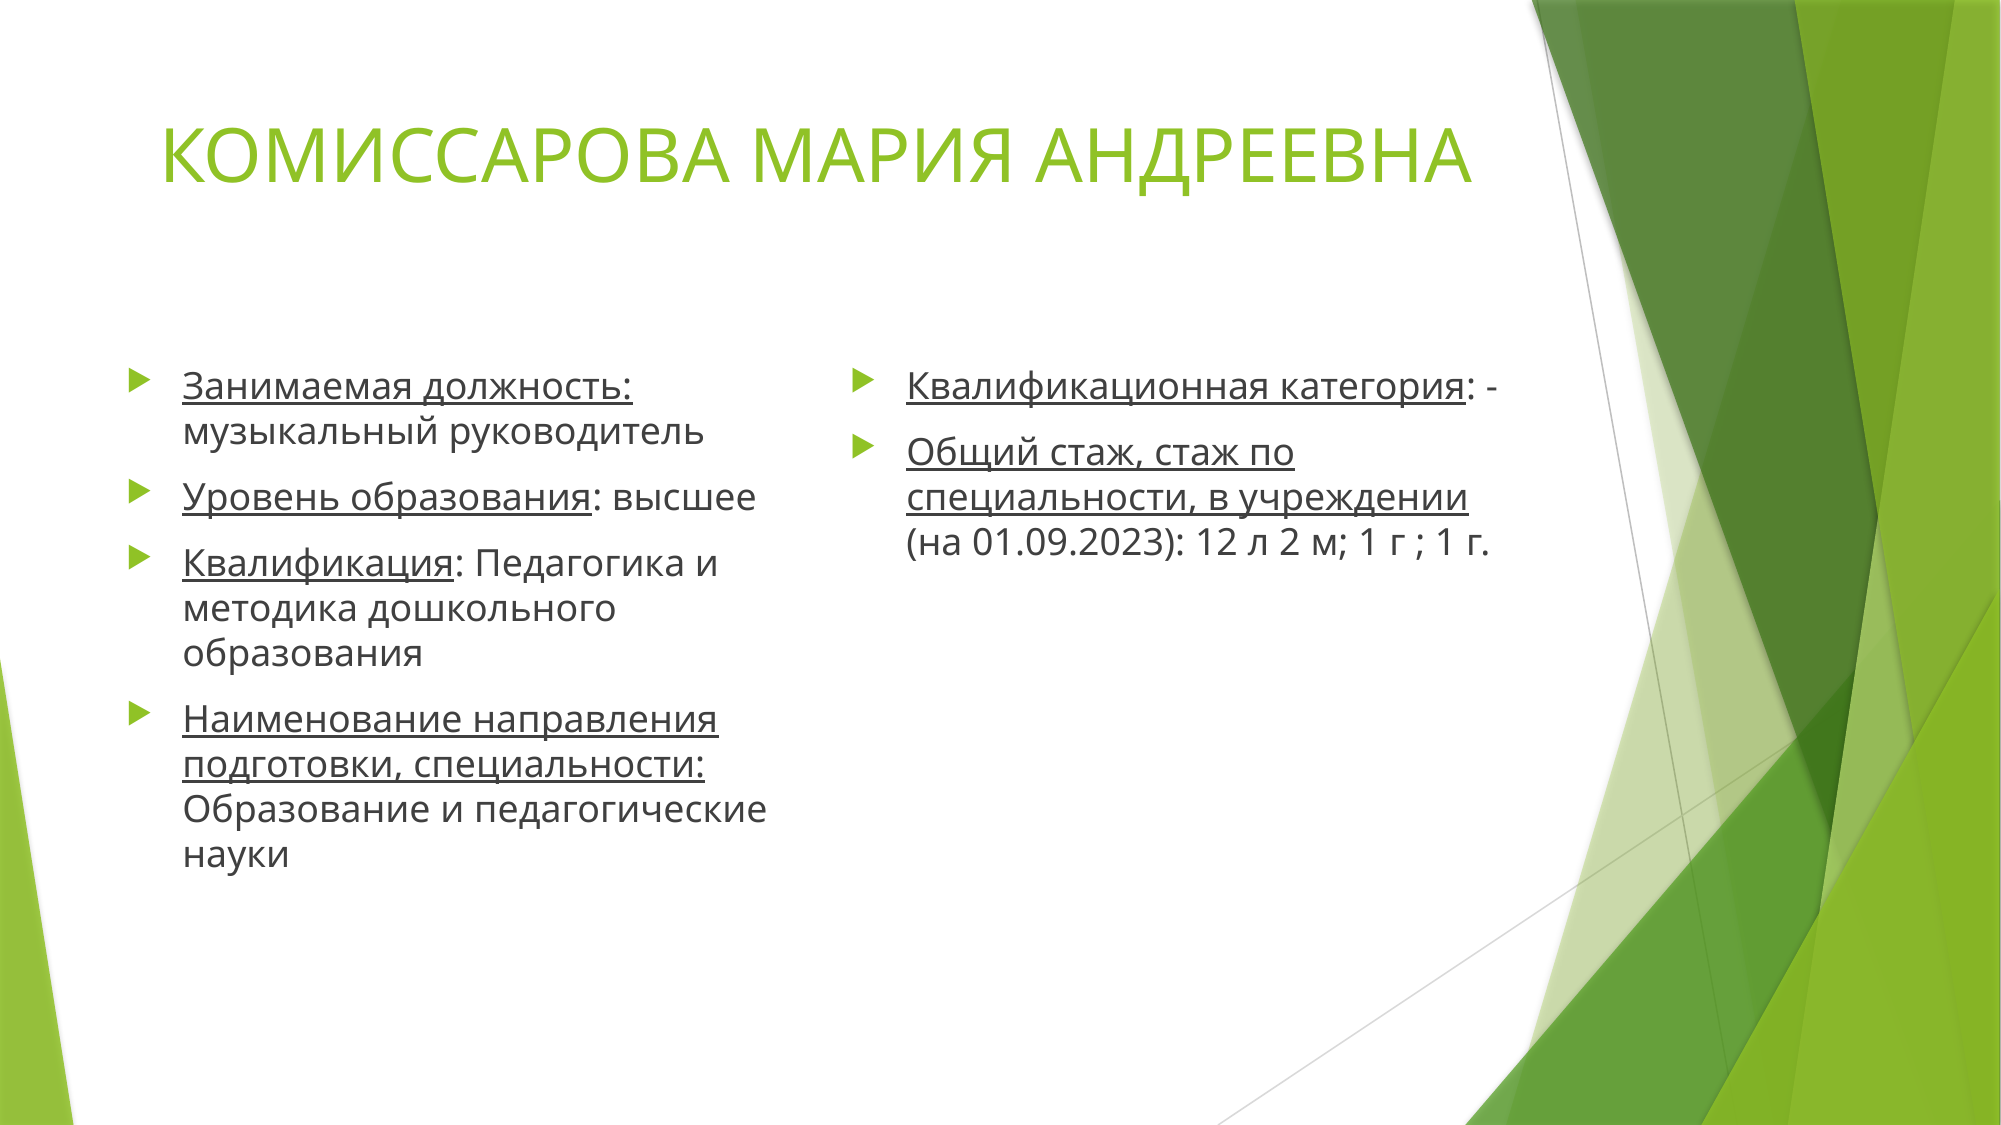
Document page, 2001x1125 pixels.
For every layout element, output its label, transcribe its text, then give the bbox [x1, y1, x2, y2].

list Квалификационная категория: - Общий стаж, стаж по специальности, в учреждении (на 01.09.2023): 12 л 2 м; 1 г ; 1 г. [834, 354, 1522, 992]
title КОМИССАРОВА МАРИЯ АНДРЕЕВНА [111, 99, 1522, 317]
list Занимаемая должность: музыкальный руководитель Уровень образования: высшее Квалификация: Педагогика и методика дошкольного образования Наименование направления подготовки, специальности: Образование и педагогические науки [111, 354, 798, 992]
